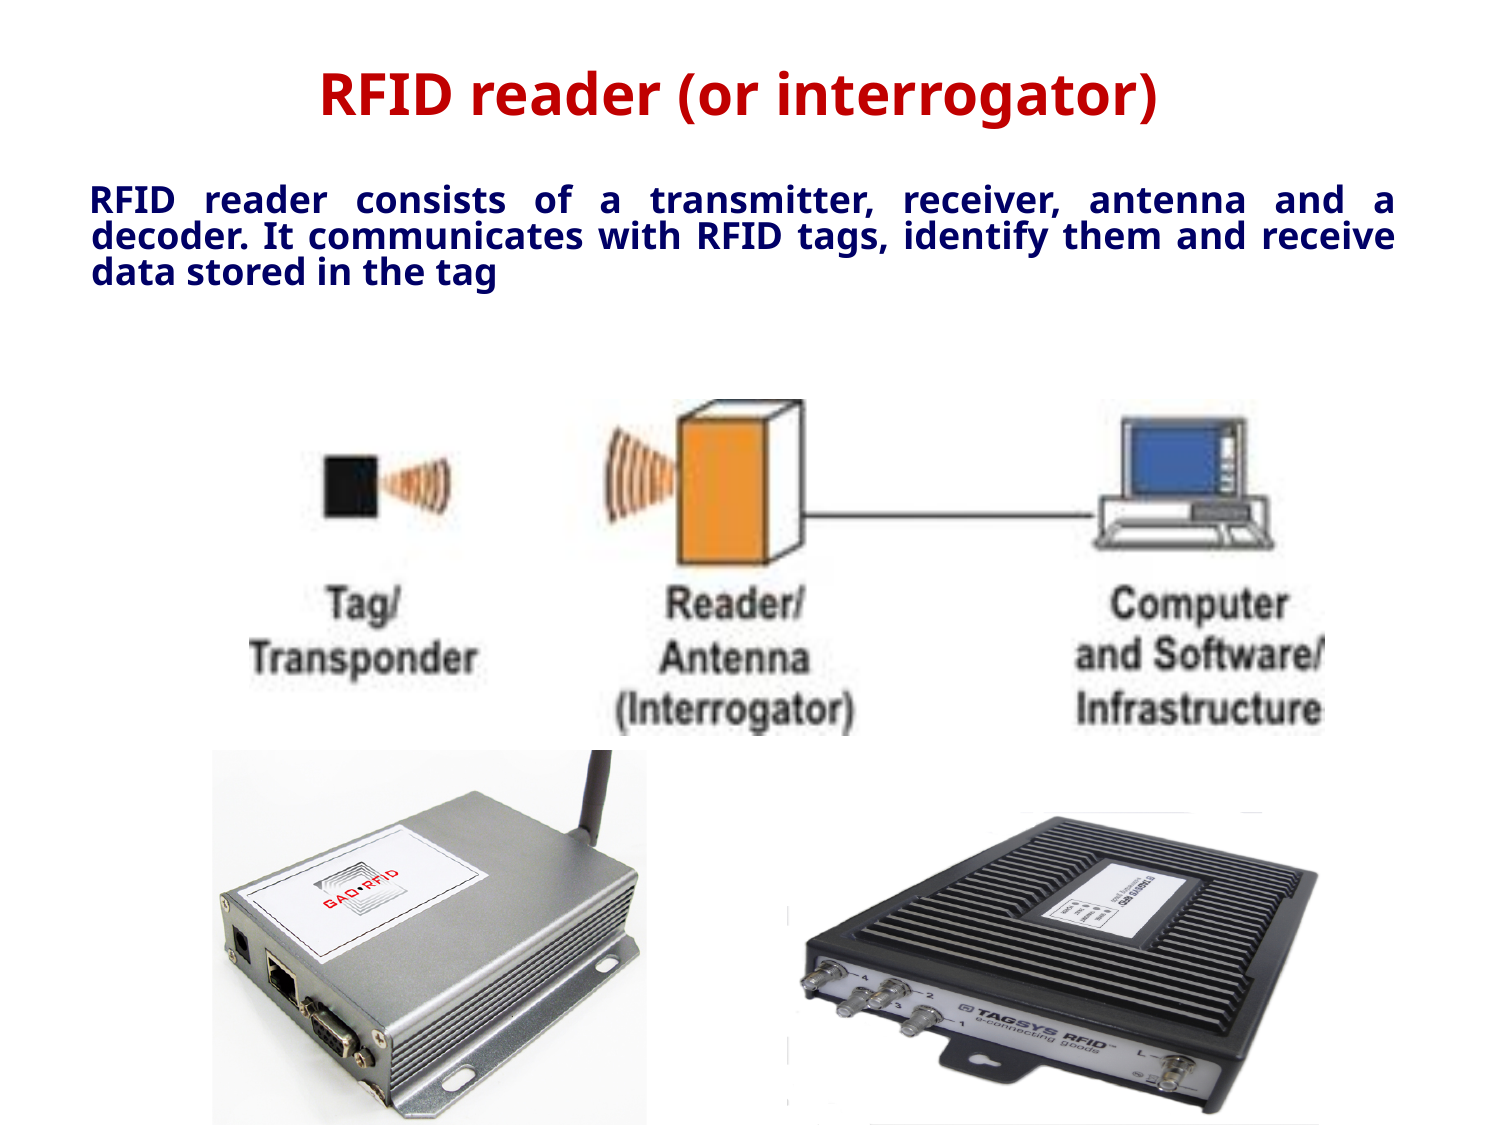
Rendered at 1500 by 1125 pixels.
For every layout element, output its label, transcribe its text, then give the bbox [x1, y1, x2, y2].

list RFID reader (or interrogator) RFID reader consists of a transmitter, receiver, antenna and a decoder. It communicates with RFID tags, identify them and receive data stored in the tag [37, 50, 1413, 1088]
picture [249, 399, 1326, 736]
picture [212, 749, 647, 1125]
picture [787, 812, 1338, 1125]
